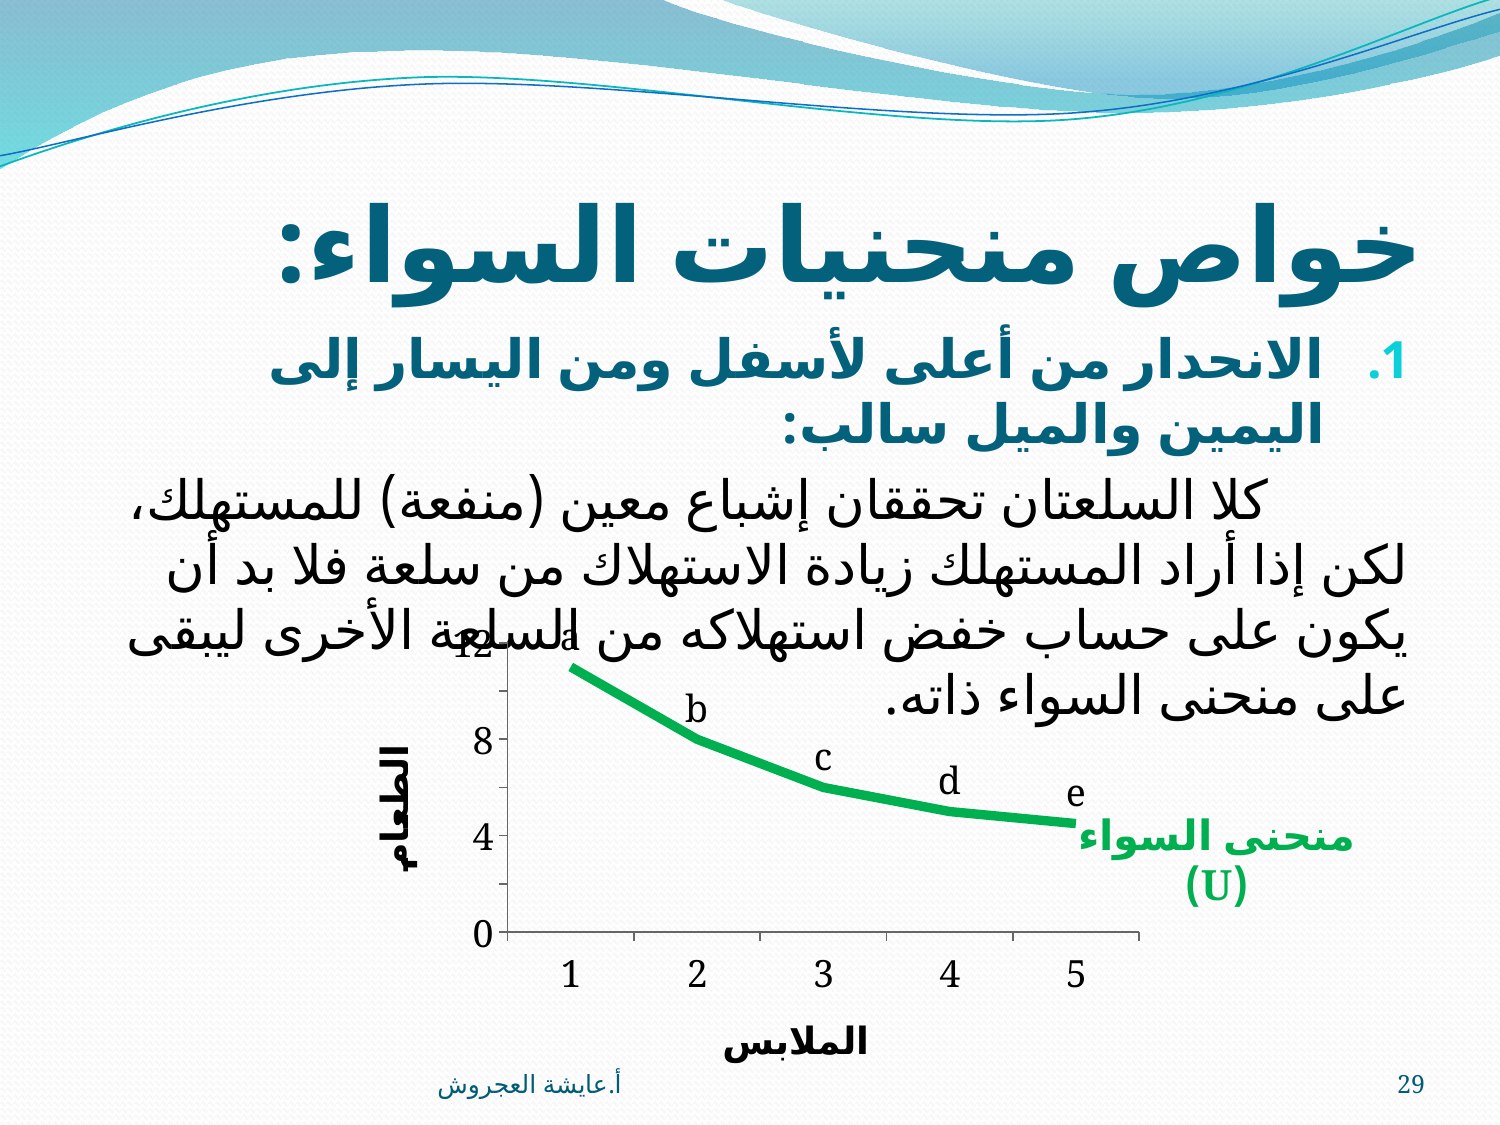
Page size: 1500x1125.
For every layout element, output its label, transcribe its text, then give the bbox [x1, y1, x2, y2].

slide_number 29 [1299, 1042, 1425, 1103]
text_box منحنى السواء (U) [1161, 801, 1377, 917]
title خواص منحنيات السواء: [75, 115, 1425, 303]
chart [336, 606, 1156, 1107]
list الانحدار من أعلى لأسفل ومن اليسار إلى اليمين والميل سالب: كلا السلعتان تحققان إشباع معين (منفعة) للمستهلك، لكن إذا أراد المستهلك زيادة الاستهلاك من سلعة فلا بد أن يكون على حساب خفض استهلاكه من السلعة الأخرى ليبقى على منحنى السواء ذاته. [75, 317, 1425, 1038]
table_cell 5 [330, 609, 336, 1038]
table_cell 5 [1156, 610, 1161, 801]
